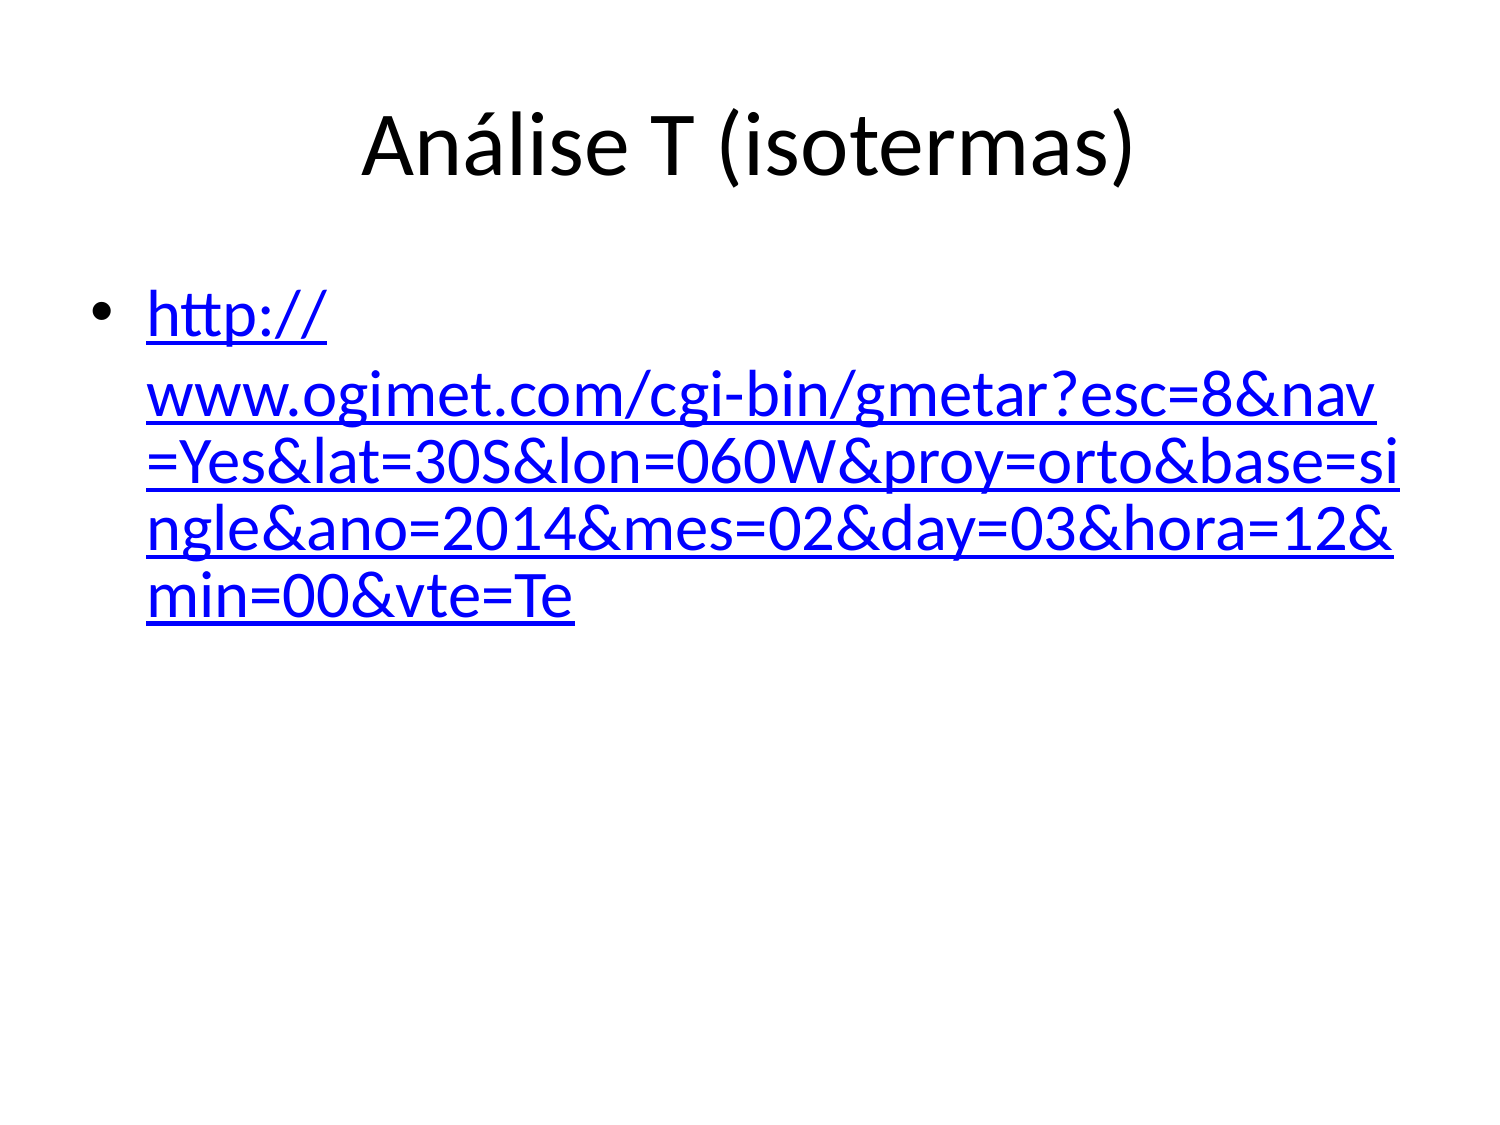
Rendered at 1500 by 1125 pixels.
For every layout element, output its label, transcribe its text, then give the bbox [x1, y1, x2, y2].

list http://www.ogimet.com/cgi-bin/gmetar?esc=8&nav=Yes&lat=30S&lon=060W&proy=orto&base=single&ano=2014&mes=02&day=03&hora=12&min=00&vte=Te [75, 262, 1425, 1005]
title Análise T (isotermas) [75, 45, 1425, 233]
